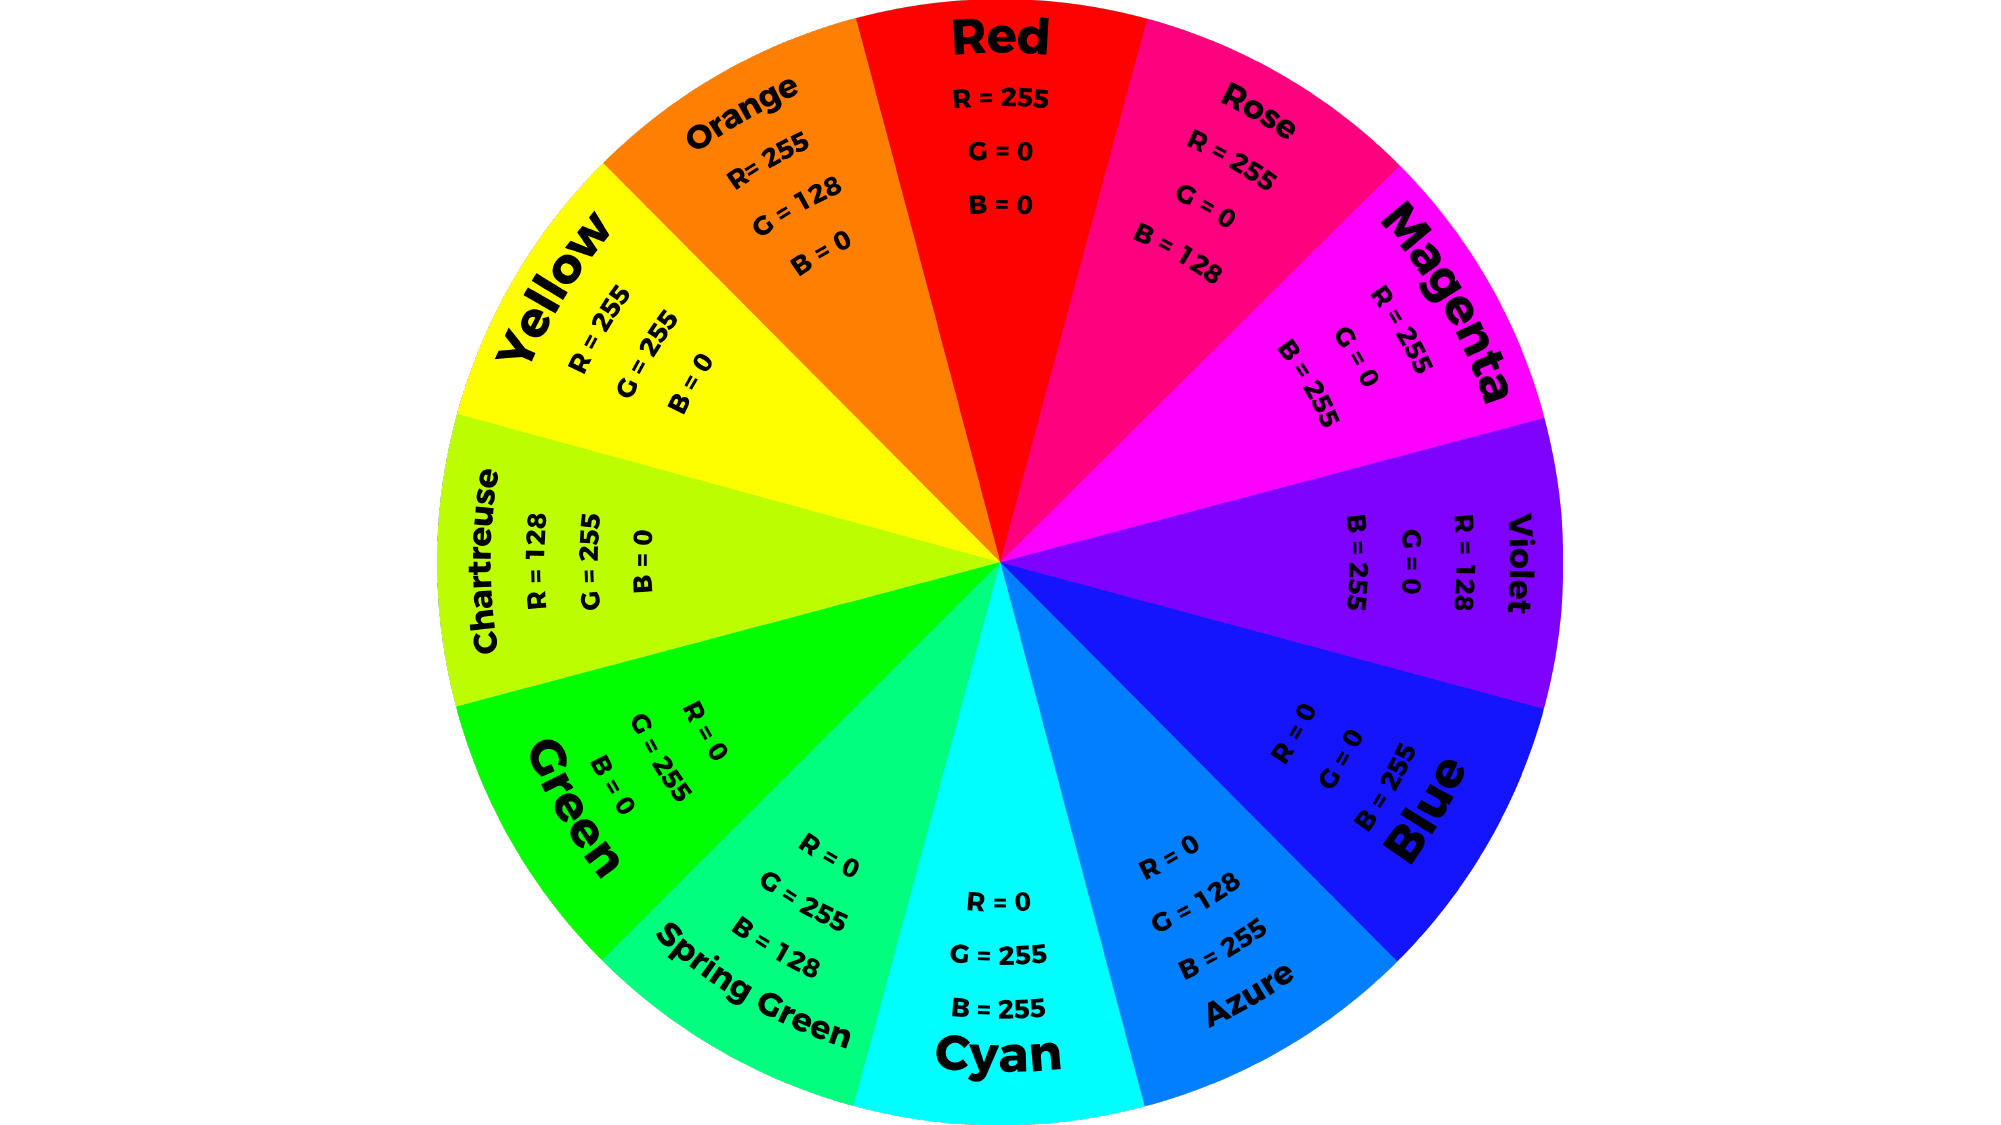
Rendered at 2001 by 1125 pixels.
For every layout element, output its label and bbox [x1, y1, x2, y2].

picture [436, 0, 1563, 1125]
